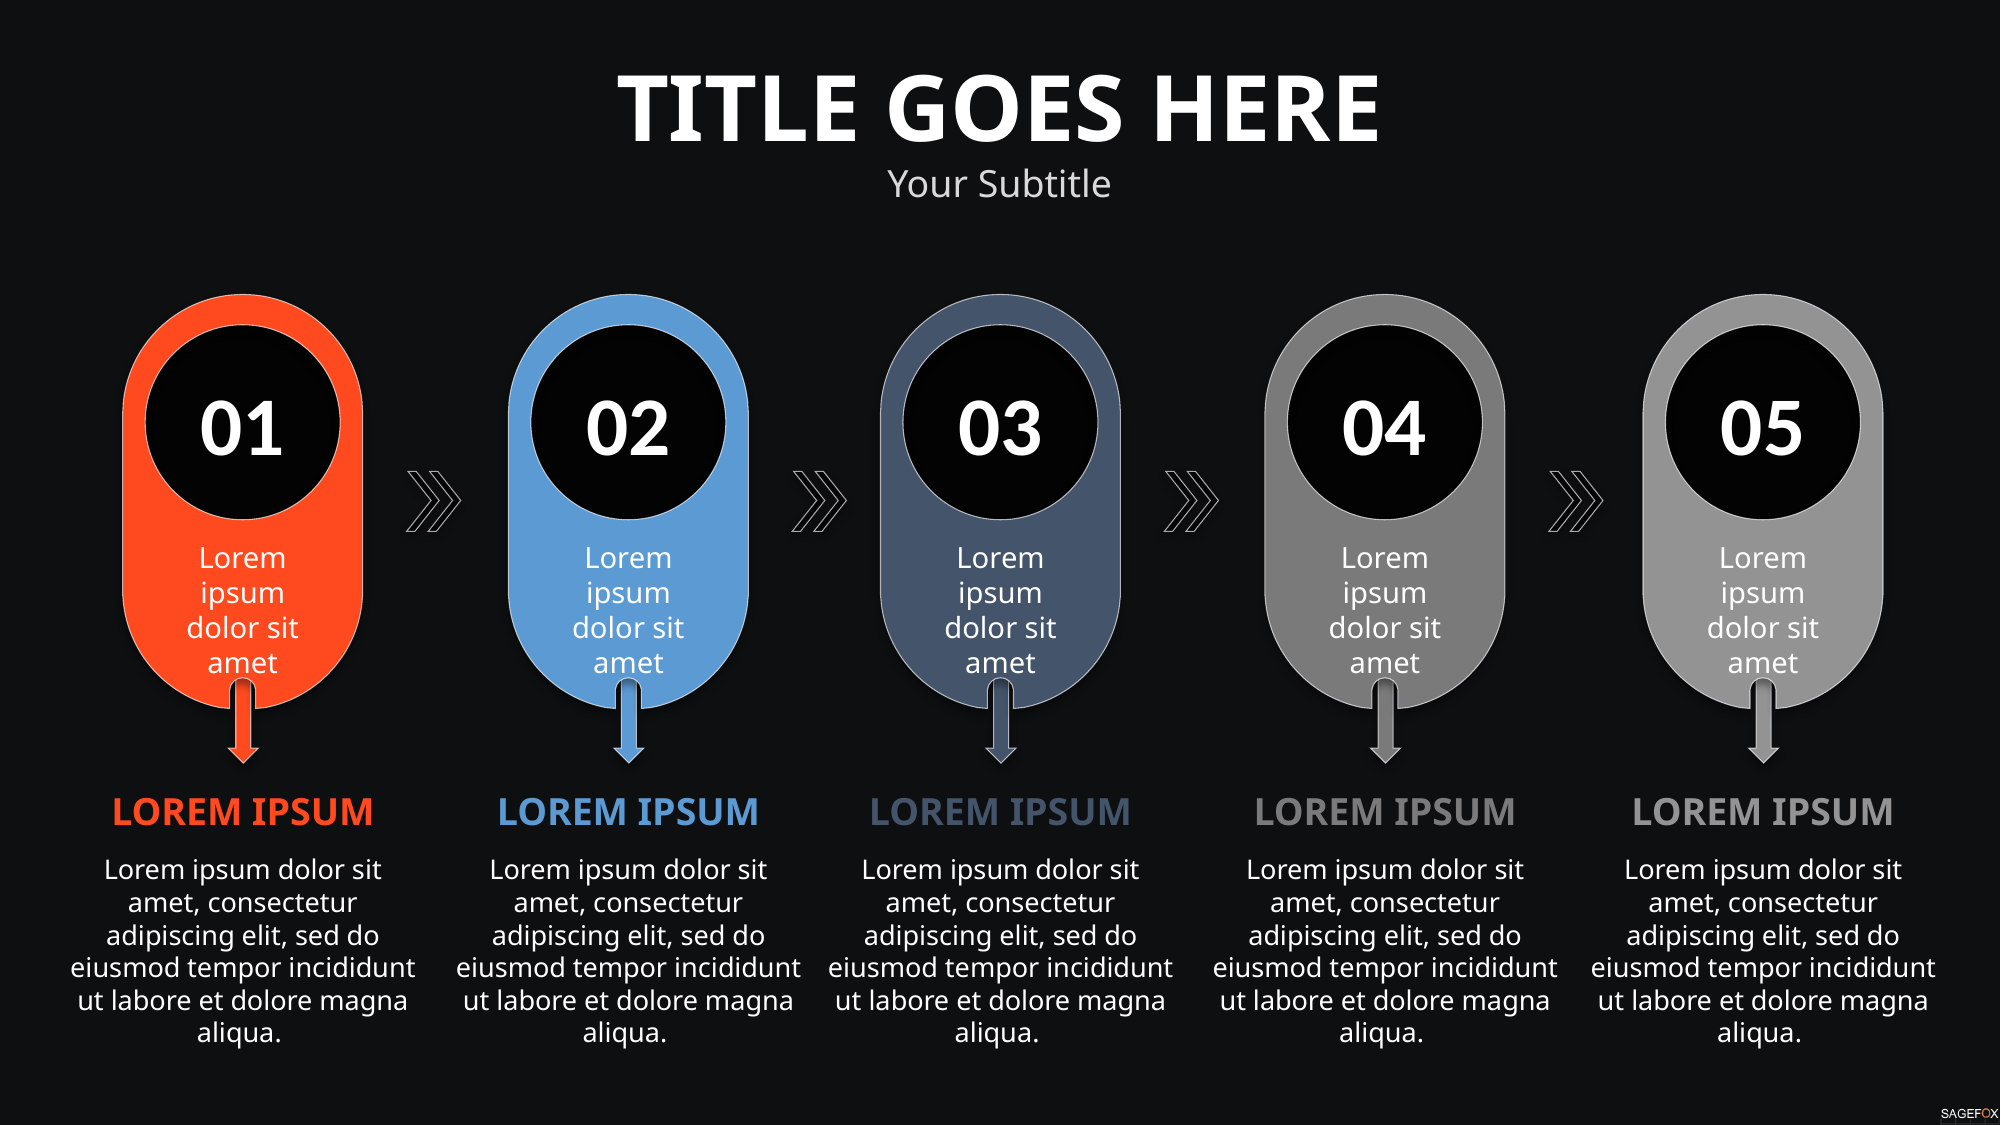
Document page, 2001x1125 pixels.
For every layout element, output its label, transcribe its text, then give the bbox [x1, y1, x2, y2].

text_box [426, 470, 463, 533]
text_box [1264, 294, 1505, 709]
text_box [1368, 709, 1404, 765]
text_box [880, 294, 1121, 709]
text_box LOREM IPSUM Lorem ipsum dolor sit amet, consectetur adipiscing elit, sed do eiusmod tempor incididunt ut labore et dolore magna aliqua. [817, 782, 1184, 1053]
text_box [983, 709, 1019, 765]
text_box [1746, 709, 1782, 765]
text_box [1546, 470, 1583, 533]
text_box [122, 294, 363, 709]
picture [1940, 1108, 2000, 1125]
text_box TITLE GOES HERE Your Subtitle [548, 42, 1452, 212]
text_box [790, 470, 827, 533]
text_box [404, 470, 441, 533]
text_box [508, 294, 749, 709]
text_box LOREM IPSUM Lorem ipsum dolor sit amet, consectetur adipiscing elit, sed do eiusmod tempor incididunt ut labore et dolore magna aliqua. [1201, 782, 1569, 1053]
text_box LOREM IPSUM Lorem ipsum dolor sit amet, consectetur adipiscing elit, sed do eiusmod tempor incididunt ut labore et dolore magna aliqua. [444, 782, 812, 1053]
text_box [811, 470, 848, 533]
text_box [1183, 470, 1220, 533]
text_box [225, 709, 261, 765]
text_box [1568, 470, 1605, 533]
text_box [1642, 294, 1884, 709]
text_box [611, 709, 647, 765]
text_box [1162, 470, 1199, 533]
text_box LOREM IPSUM Lorem ipsum dolor sit amet, consectetur adipiscing elit, sed do eiusmod tempor incididunt ut labore et dolore magna aliqua. [1579, 782, 1947, 1053]
text_box LOREM IPSUM Lorem ipsum dolor sit amet, consectetur adipiscing elit, sed do eiusmod tempor incididunt ut labore et dolore magna aliqua. [59, 782, 427, 1053]
